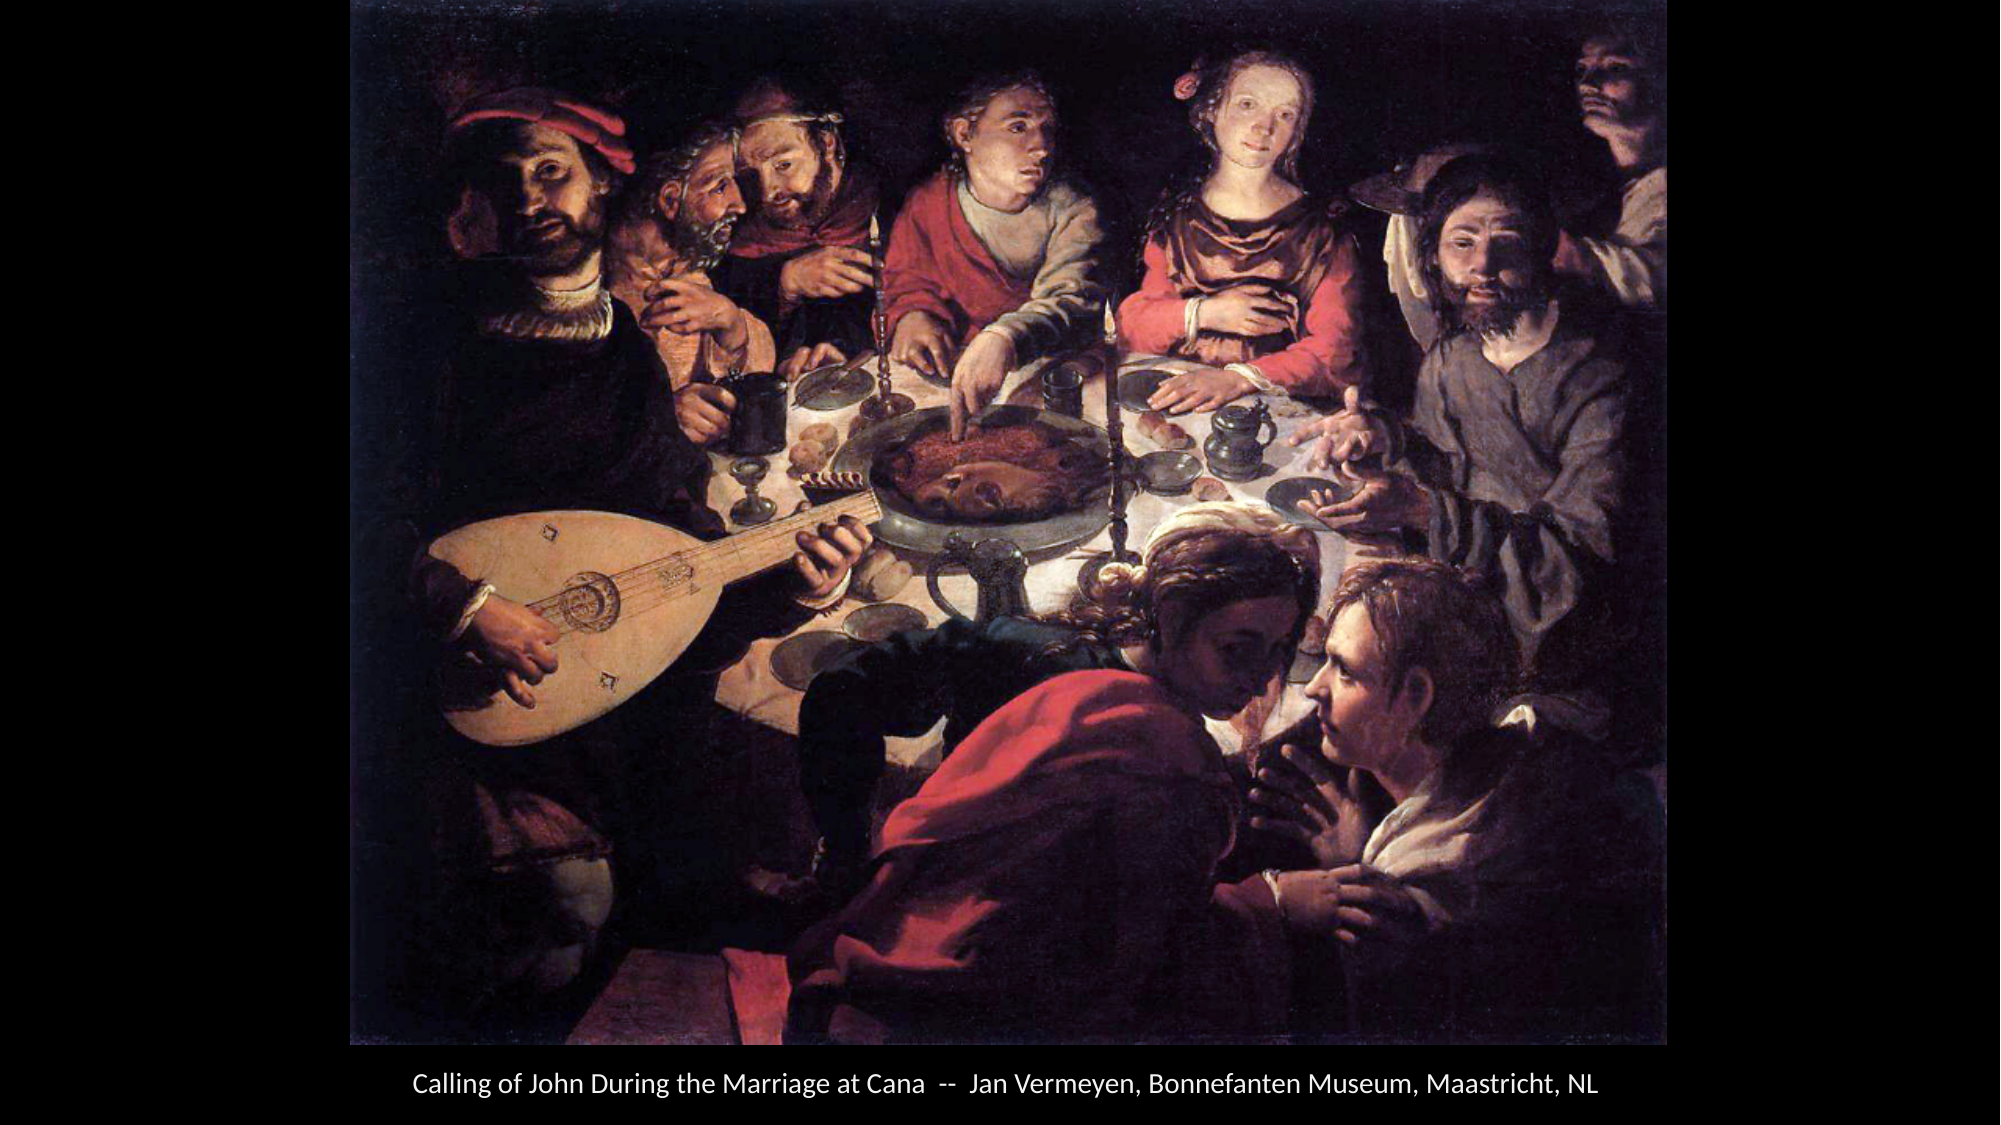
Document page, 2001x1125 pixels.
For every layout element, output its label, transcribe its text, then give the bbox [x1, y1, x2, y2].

text_box Calling of John During the Marriage at Cana -- Jan Vermeyen, Bonnefanten Museum, Maastricht, NL [287, 1056, 1725, 1107]
picture [349, 0, 1667, 1045]
